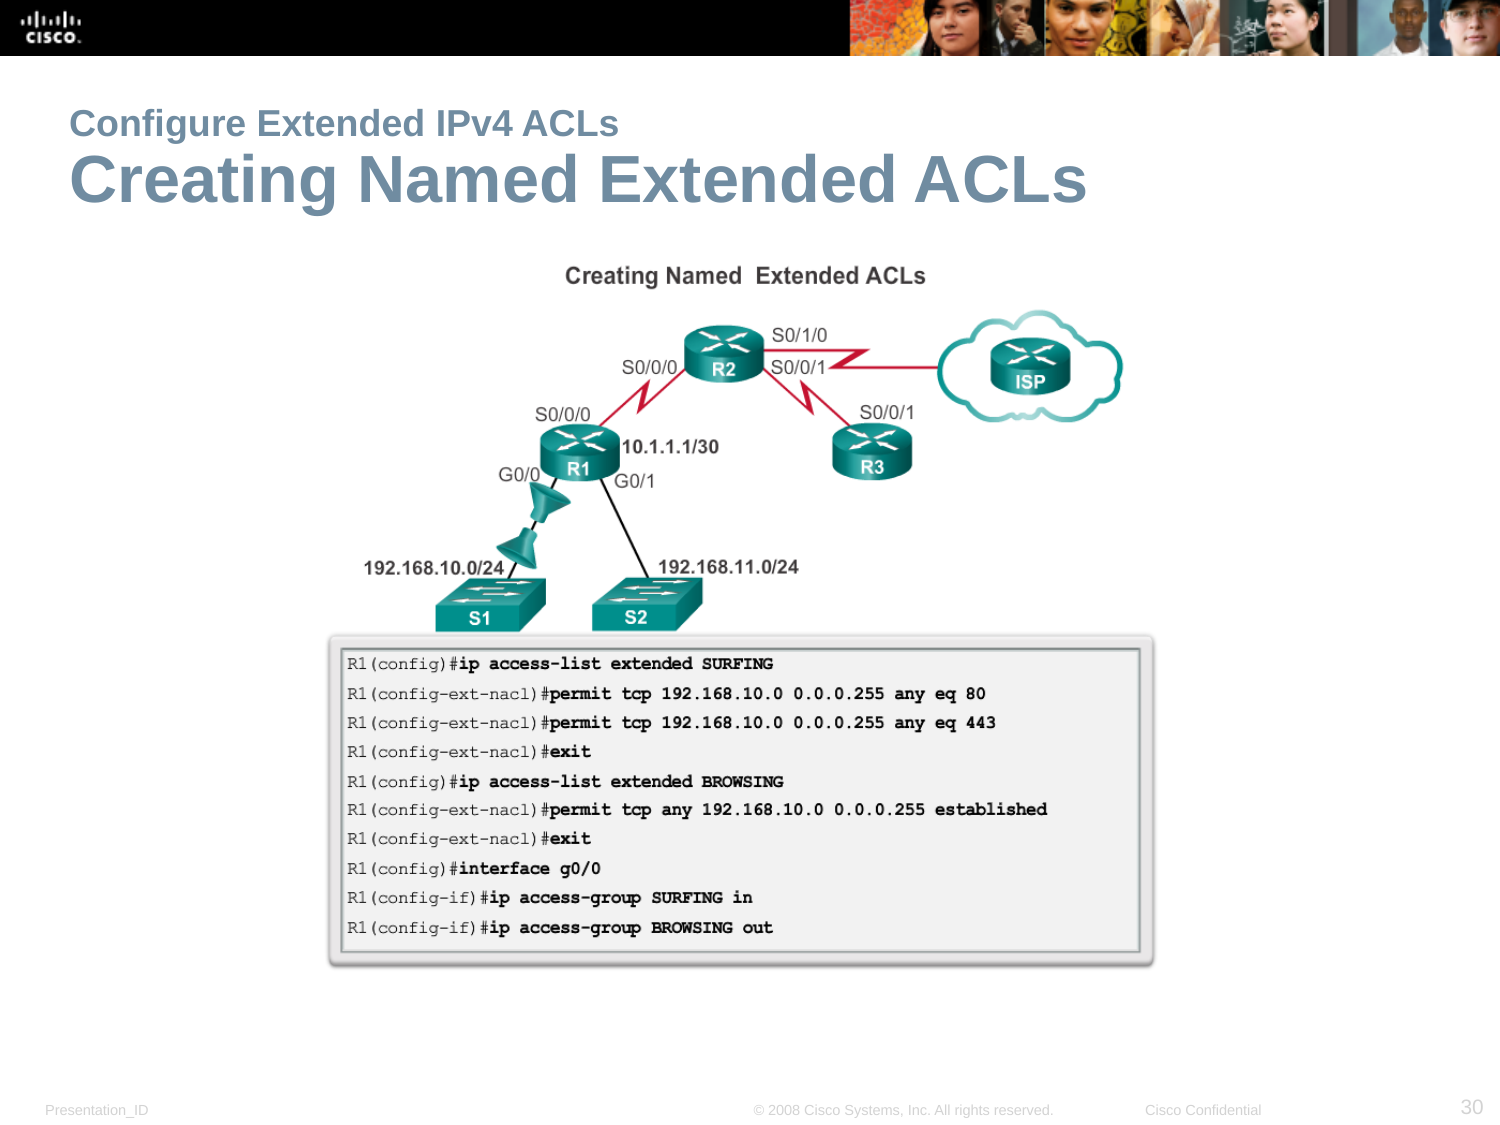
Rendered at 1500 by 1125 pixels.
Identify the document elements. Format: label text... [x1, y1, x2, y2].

picture [0, 0, 1500, 56]
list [90, 256, 1394, 977]
title Configure Extended IPv4 ACLs Creating Named Extended ACLs [55, 80, 1444, 224]
